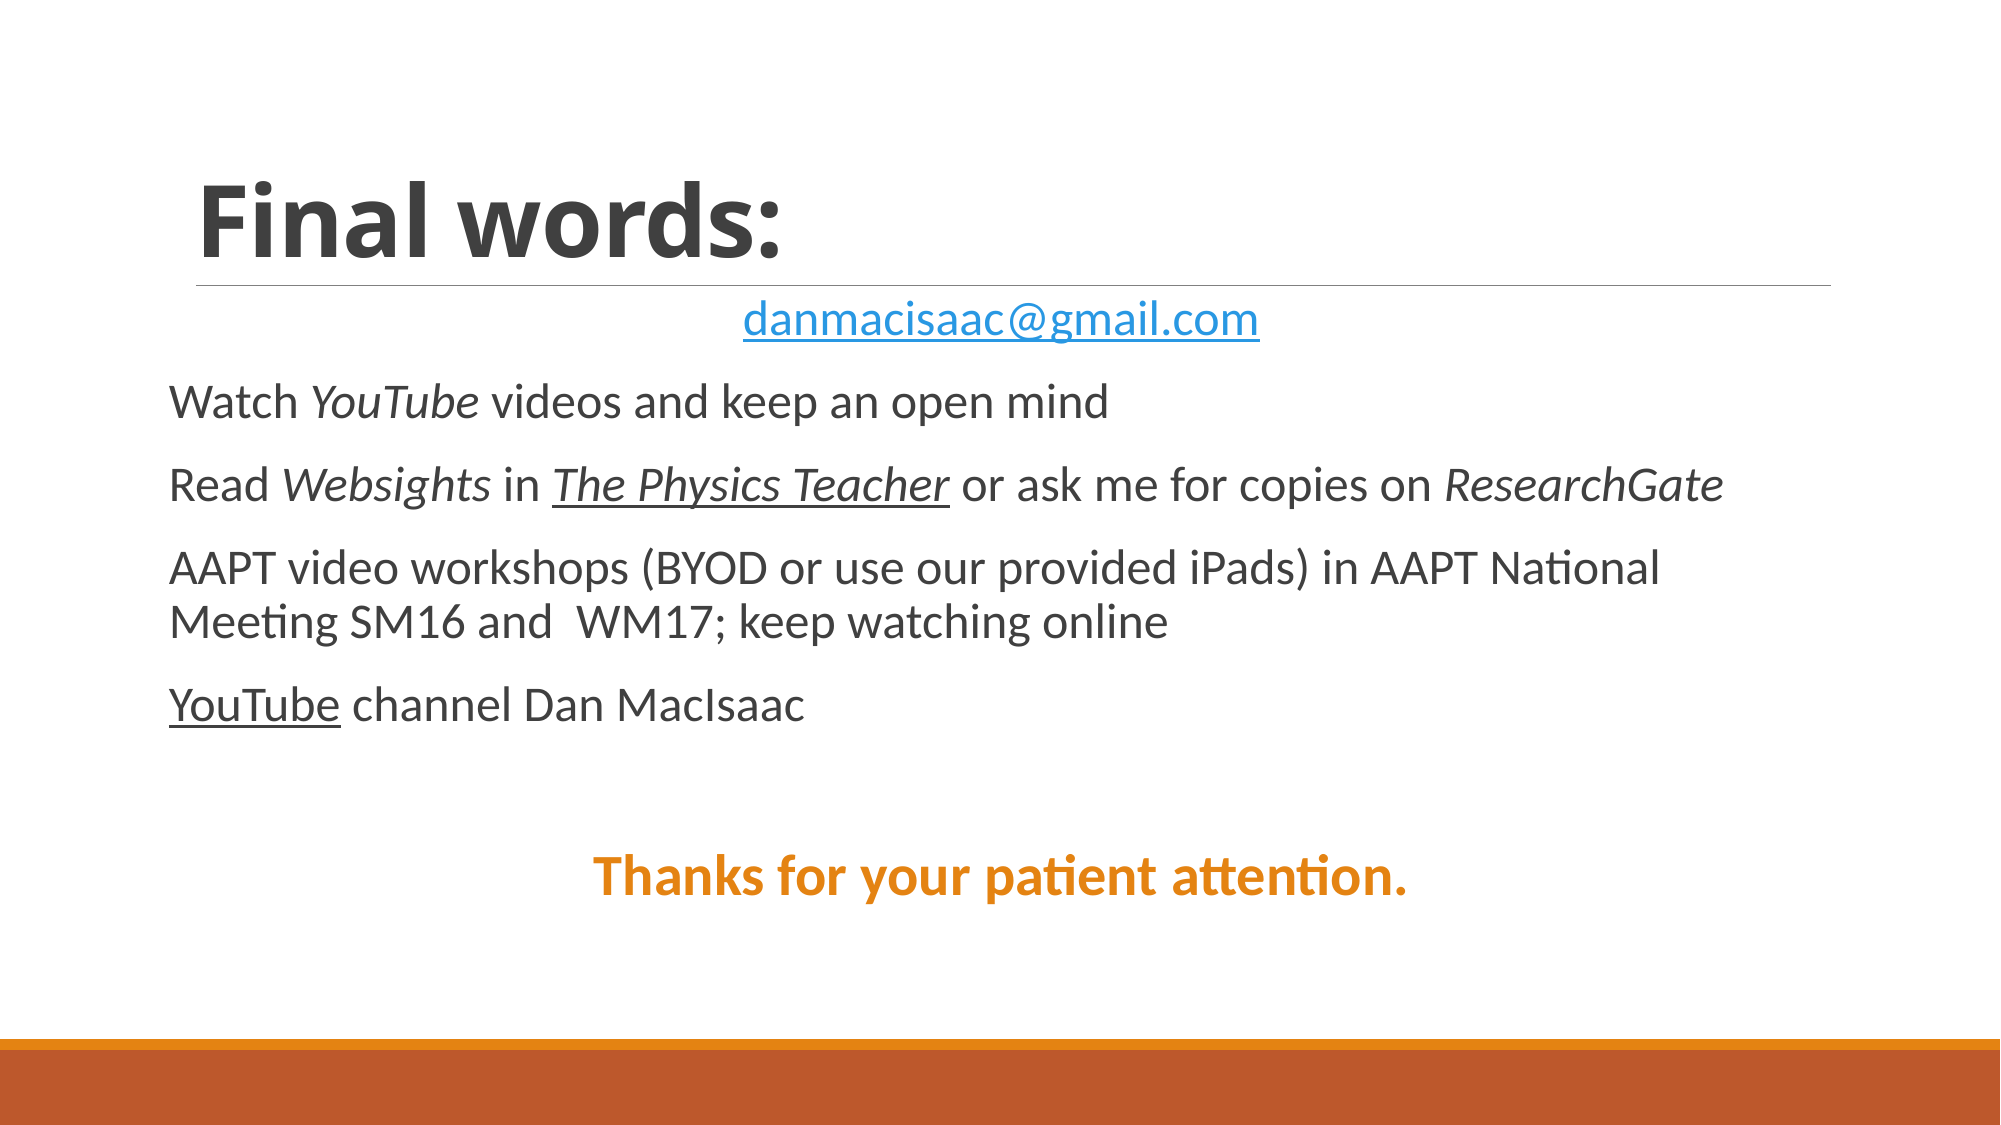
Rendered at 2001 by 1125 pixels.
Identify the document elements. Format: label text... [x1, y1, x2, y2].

list danmacisaac@gmail.com Watch YouTube videos and keep an open mind Read Websights in The Physics Teacher or ask me for copies on ResearchGate AAPT video workshops (BYOD or use our provided iPads) in AAPT National Meeting SM16 and WM17; keep watching online YouTube channel Dan MacIsaac Thanks for your patient attention. [153, 284, 1834, 996]
title Final words: [180, 47, 1830, 284]
